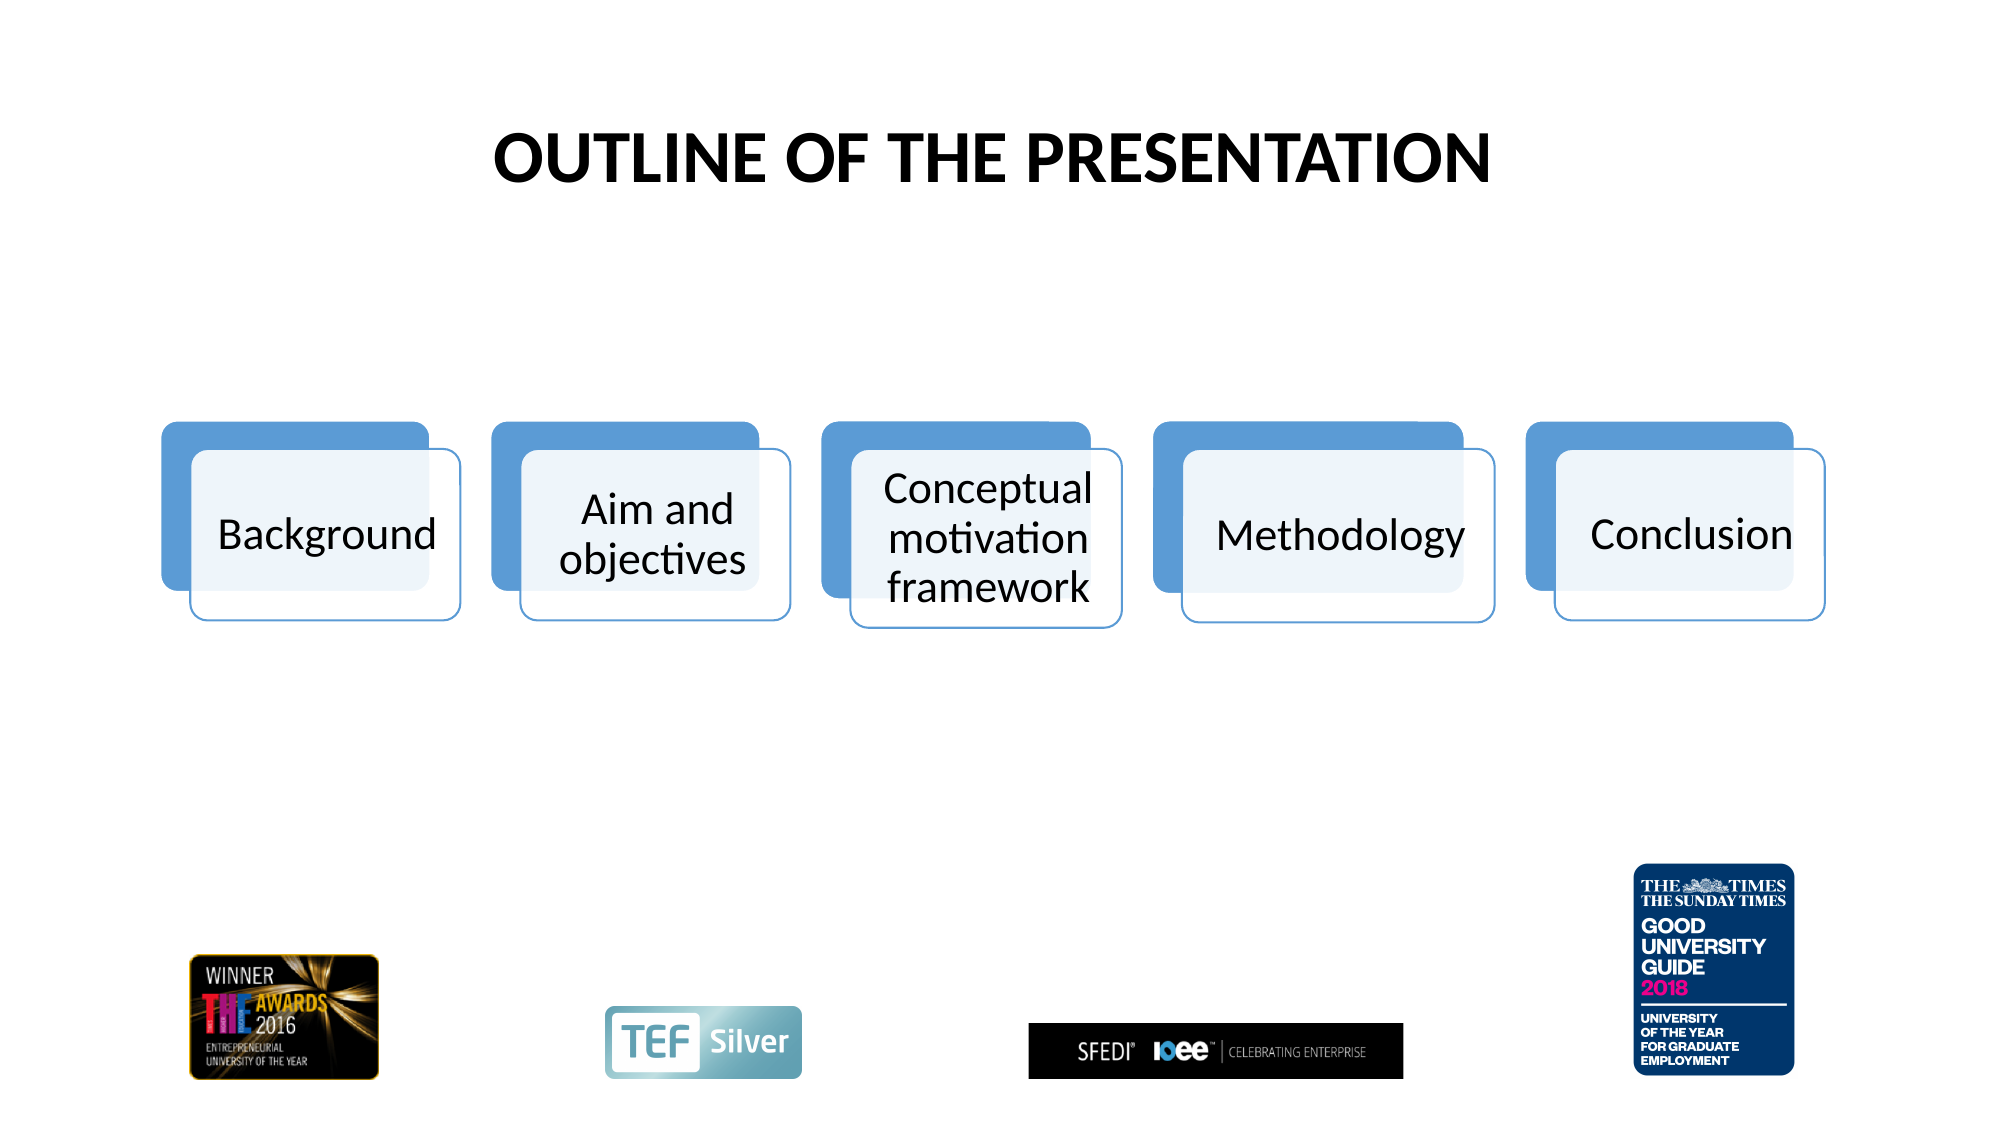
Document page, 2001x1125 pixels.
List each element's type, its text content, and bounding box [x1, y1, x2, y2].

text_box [159, 184, 1826, 864]
text_box [1346, 864, 1750, 1107]
picture [1028, 1023, 1404, 1079]
picture [1630, 864, 1798, 1079]
picture [605, 1006, 802, 1079]
picture [189, 954, 379, 1080]
text_box OUTLINE OF THE PRESENTATION [189, 99, 1798, 184]
